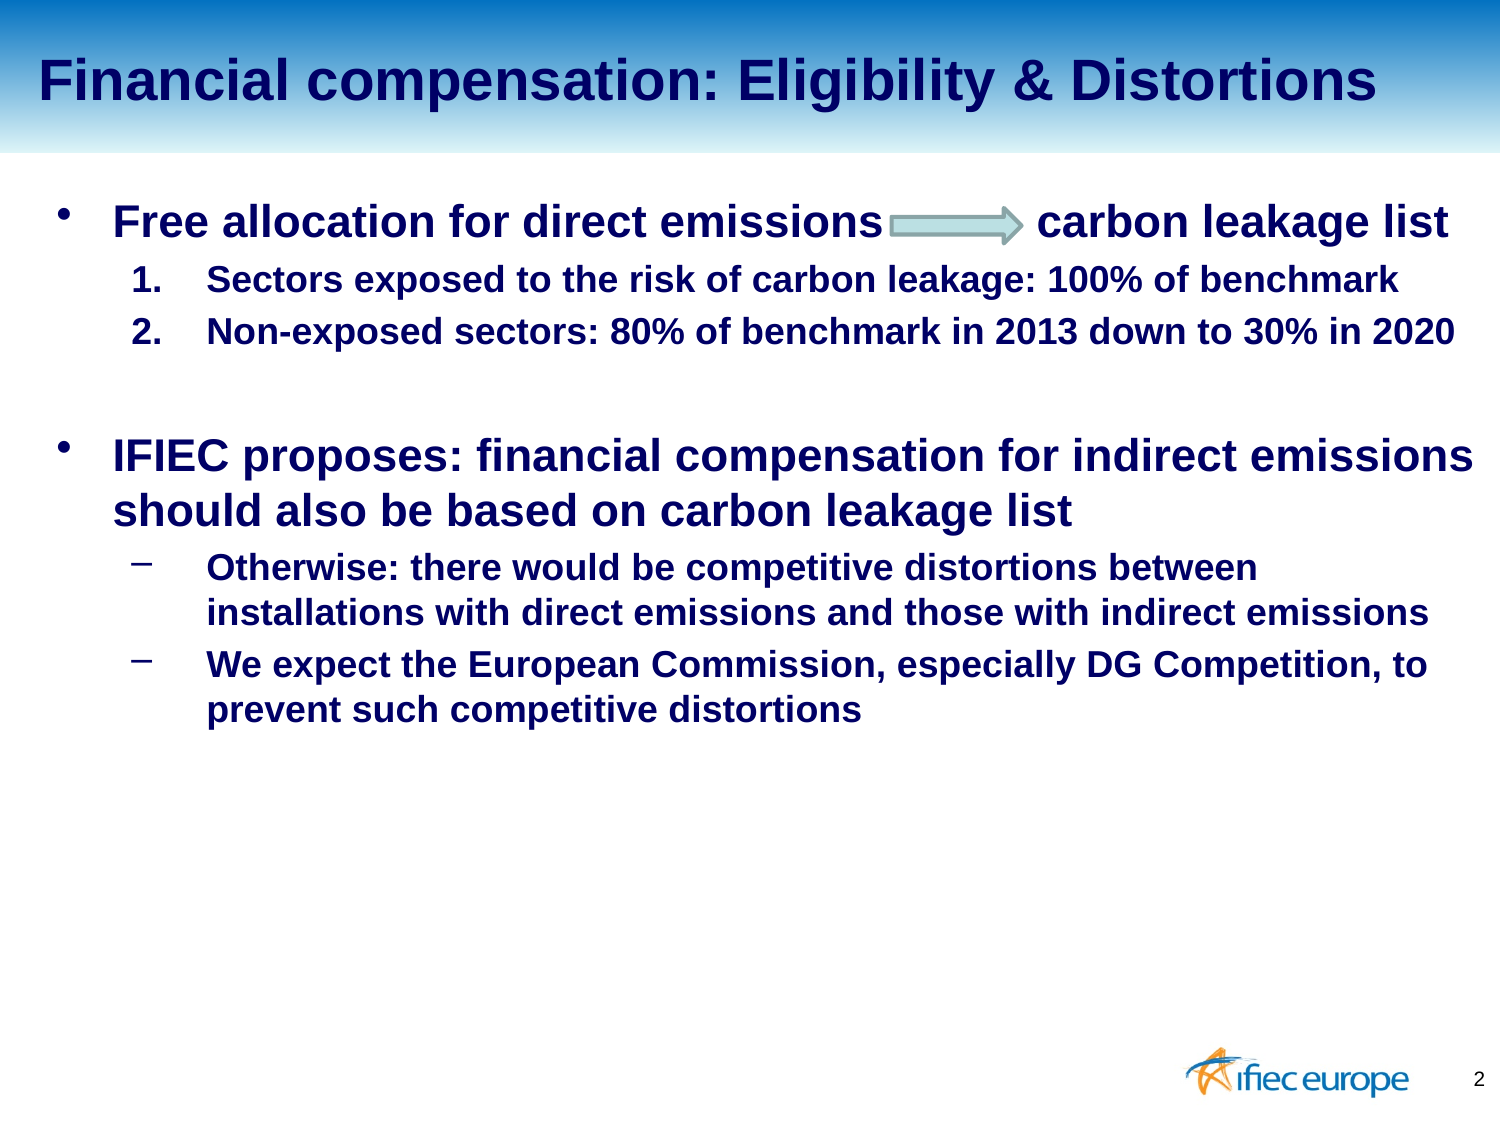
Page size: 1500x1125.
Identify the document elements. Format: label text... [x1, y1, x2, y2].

picture [1151, 1029, 1435, 1125]
text_box Financial compensation: Eligibility & Distortions [23, 35, 1500, 139]
text_box [889, 206, 1024, 246]
slide_number 2 [1409, 1058, 1500, 1125]
list Free allocation for direct emissions carbon leakage list Sectors exposed to the risk of carbon leakage: 100% of benchmark Non-exposed sectors: 80% of benchmark in 2013 down to 30% in 2020 IFIEC proposes: financial compensation for indirect emissions should also be based on carbon leakage list Otherwise: there would be competitive distortions between installations with direct emissions and those with indirect emissions We expect the European Commission, especially DG Competition, to prevent such competitive distortions [40, 184, 1500, 1029]
